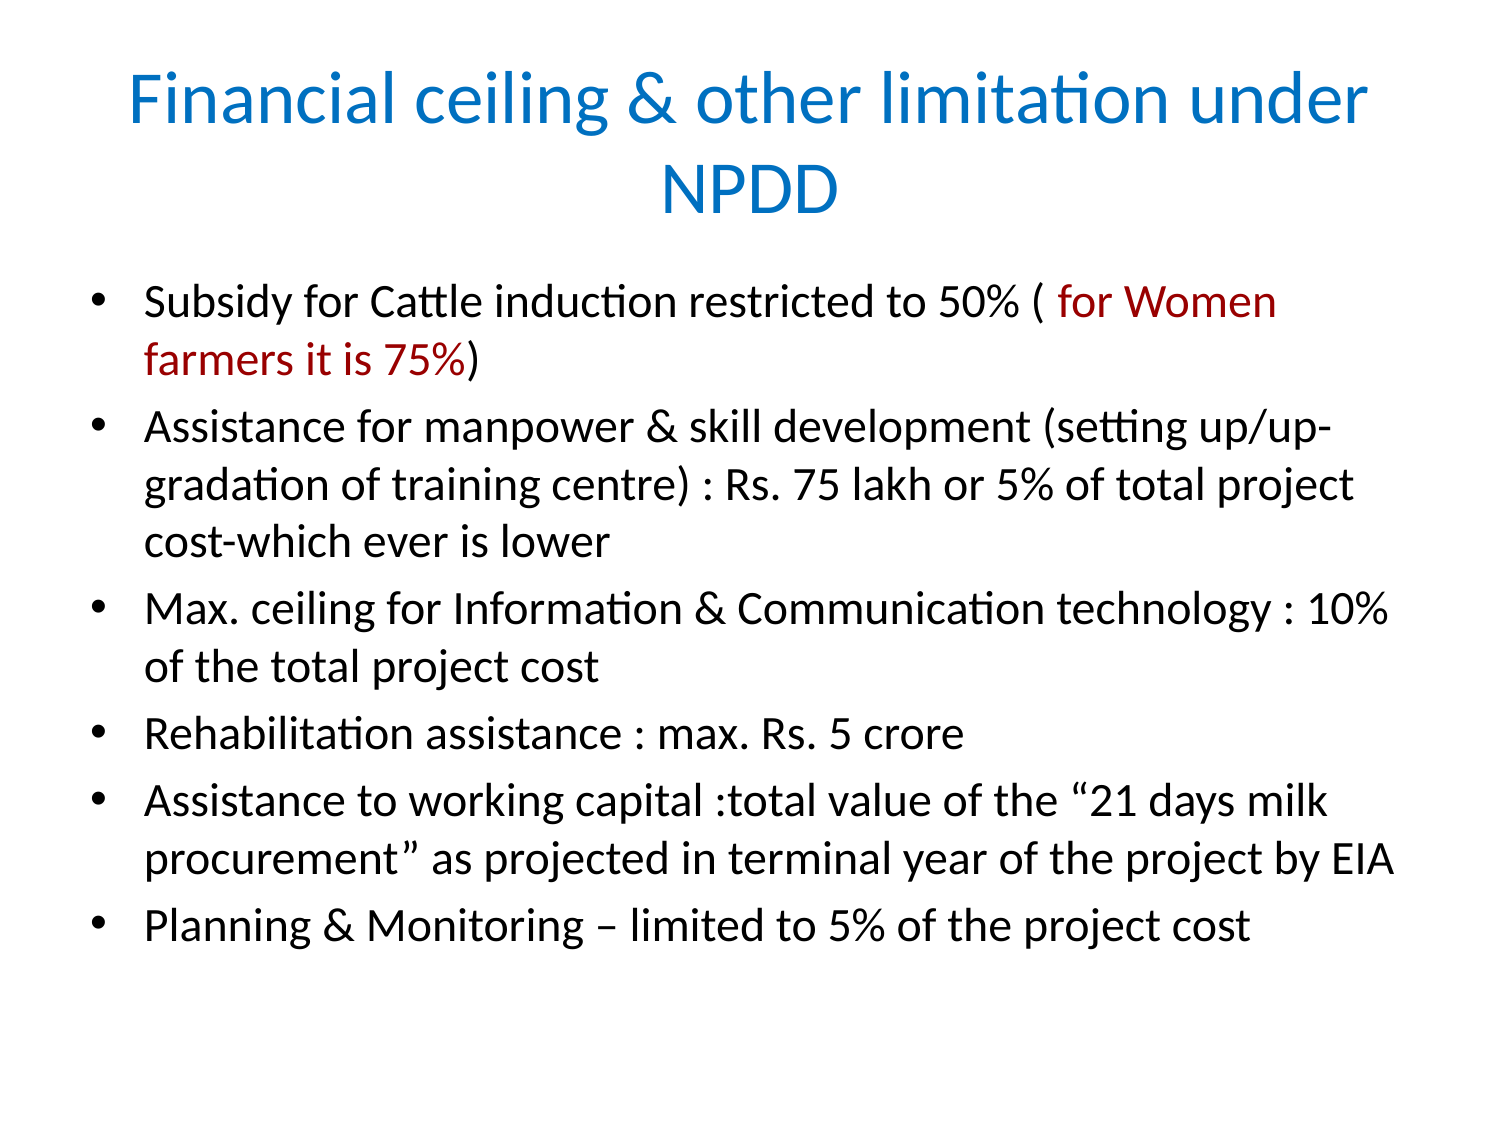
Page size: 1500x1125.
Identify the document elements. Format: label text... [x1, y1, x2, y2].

title Financial ceiling & other limitation under NPDD [75, 45, 1425, 233]
list Subsidy for Cattle induction restricted to 50% ( for Women farmers it is 75%) Assistance for manpower & skill development (setting up/up-gradation of training centre) : Rs. 75 lakh or 5% of total project cost-which ever is lower Max. ceiling for Information & Communication technology : 10% of the total project cost Rehabilitation assistance : max. Rs. 5 crore Assistance to working capital :total value of the “21 days milk procurement” as projected in terminal year of the project by EIA Planning & Monitoring – limited to 5% of the project cost [75, 262, 1425, 1005]
